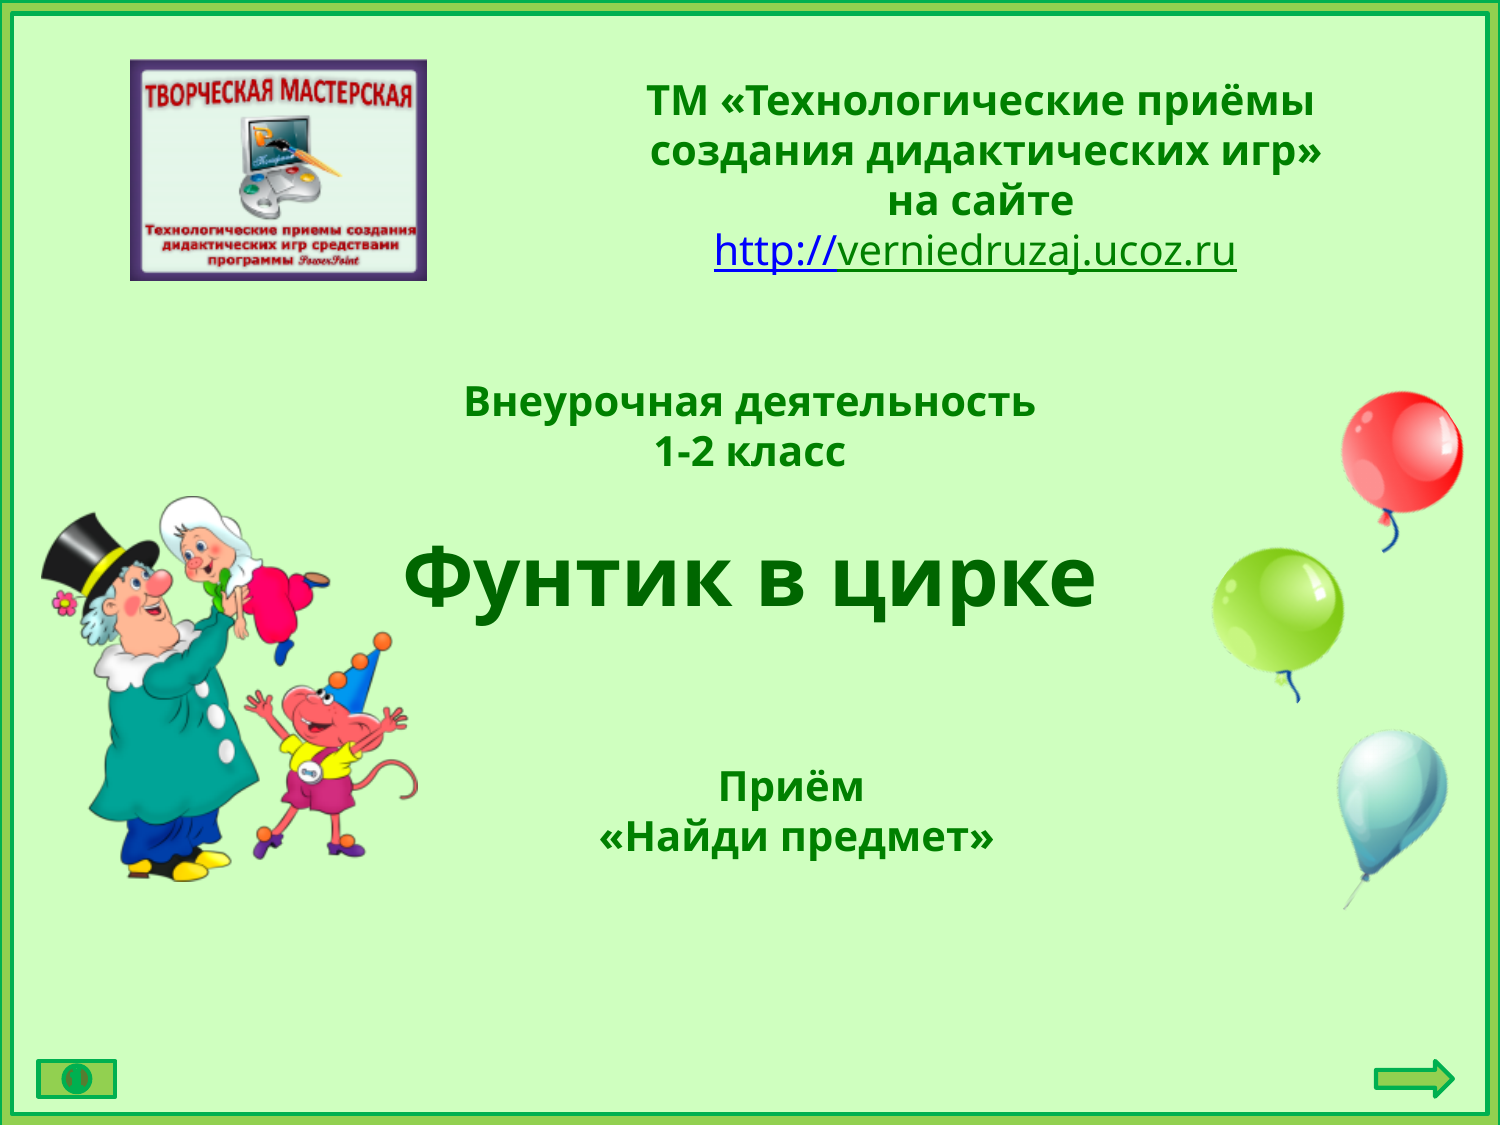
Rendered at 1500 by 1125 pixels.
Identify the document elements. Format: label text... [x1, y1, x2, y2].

text_box Фунтик в цирке [301, 484, 1199, 662]
text_box [0, 0, 1500, 1125]
text_box Внеурочная деятельность 1-2 класс [398, 374, 1102, 475]
text_box [25, 0, 626, 321]
picture [1264, 680, 1489, 924]
picture [130, 59, 427, 281]
text_box Приём «Найди предмет» [445, 759, 1149, 861]
picture [40, 496, 418, 882]
text_box ТМ «Технологические приёмы создания дидактических игр» на сайте http://verniedruzaj.ucoz.ru [525, 66, 1447, 289]
picture [1190, 361, 1499, 703]
text_box [1373, 1059, 1455, 1099]
text_box [36, 1059, 117, 1099]
